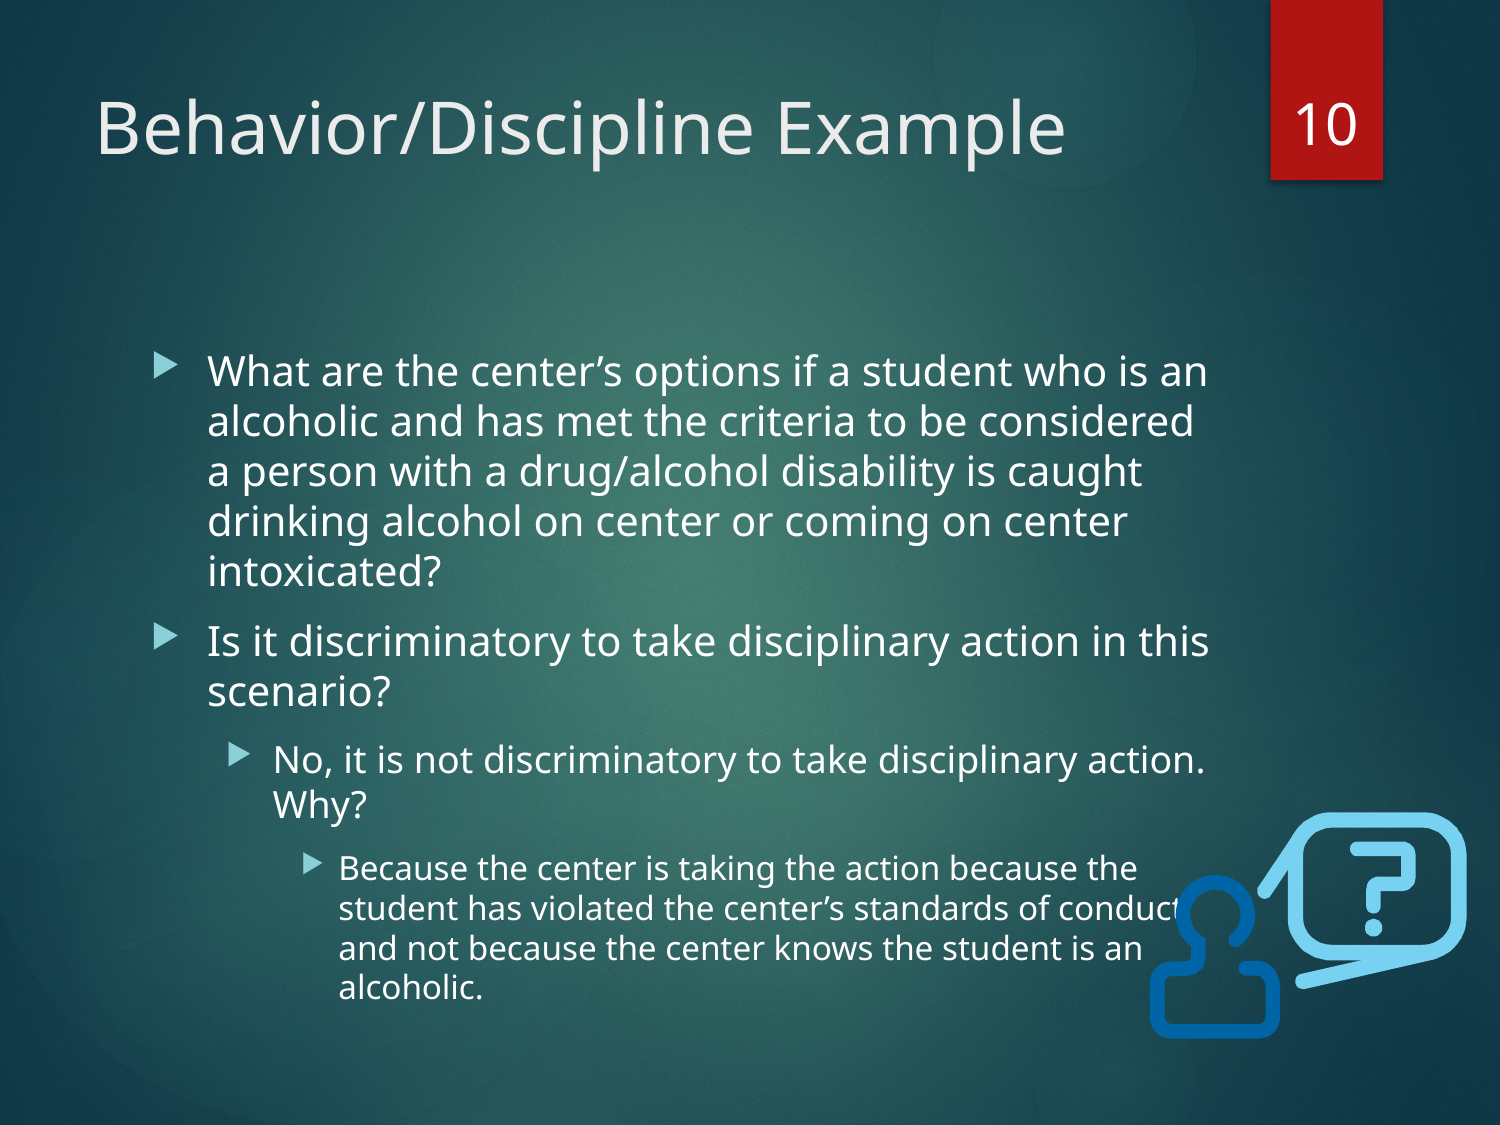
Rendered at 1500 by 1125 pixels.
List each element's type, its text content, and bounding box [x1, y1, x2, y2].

slide_number 10 [1273, 48, 1378, 175]
title Behavior/Discipline Example [79, 74, 1237, 304]
picture [1149, 812, 1467, 1039]
list What are the center’s options if a student who is an alcoholic and has met the criteria to be considered a person with a drug/alcohol disability is caught drinking alcohol on center or coming on center intoxicated? Is it discriminatory to take disciplinary action in this scenario? No, it is not discriminatory to take disciplinary action. Why? Because the center is taking the action because the student has violated the center’s standards of conduct and not because the center knows the student is an alcoholic. [135, 336, 1237, 1025]
